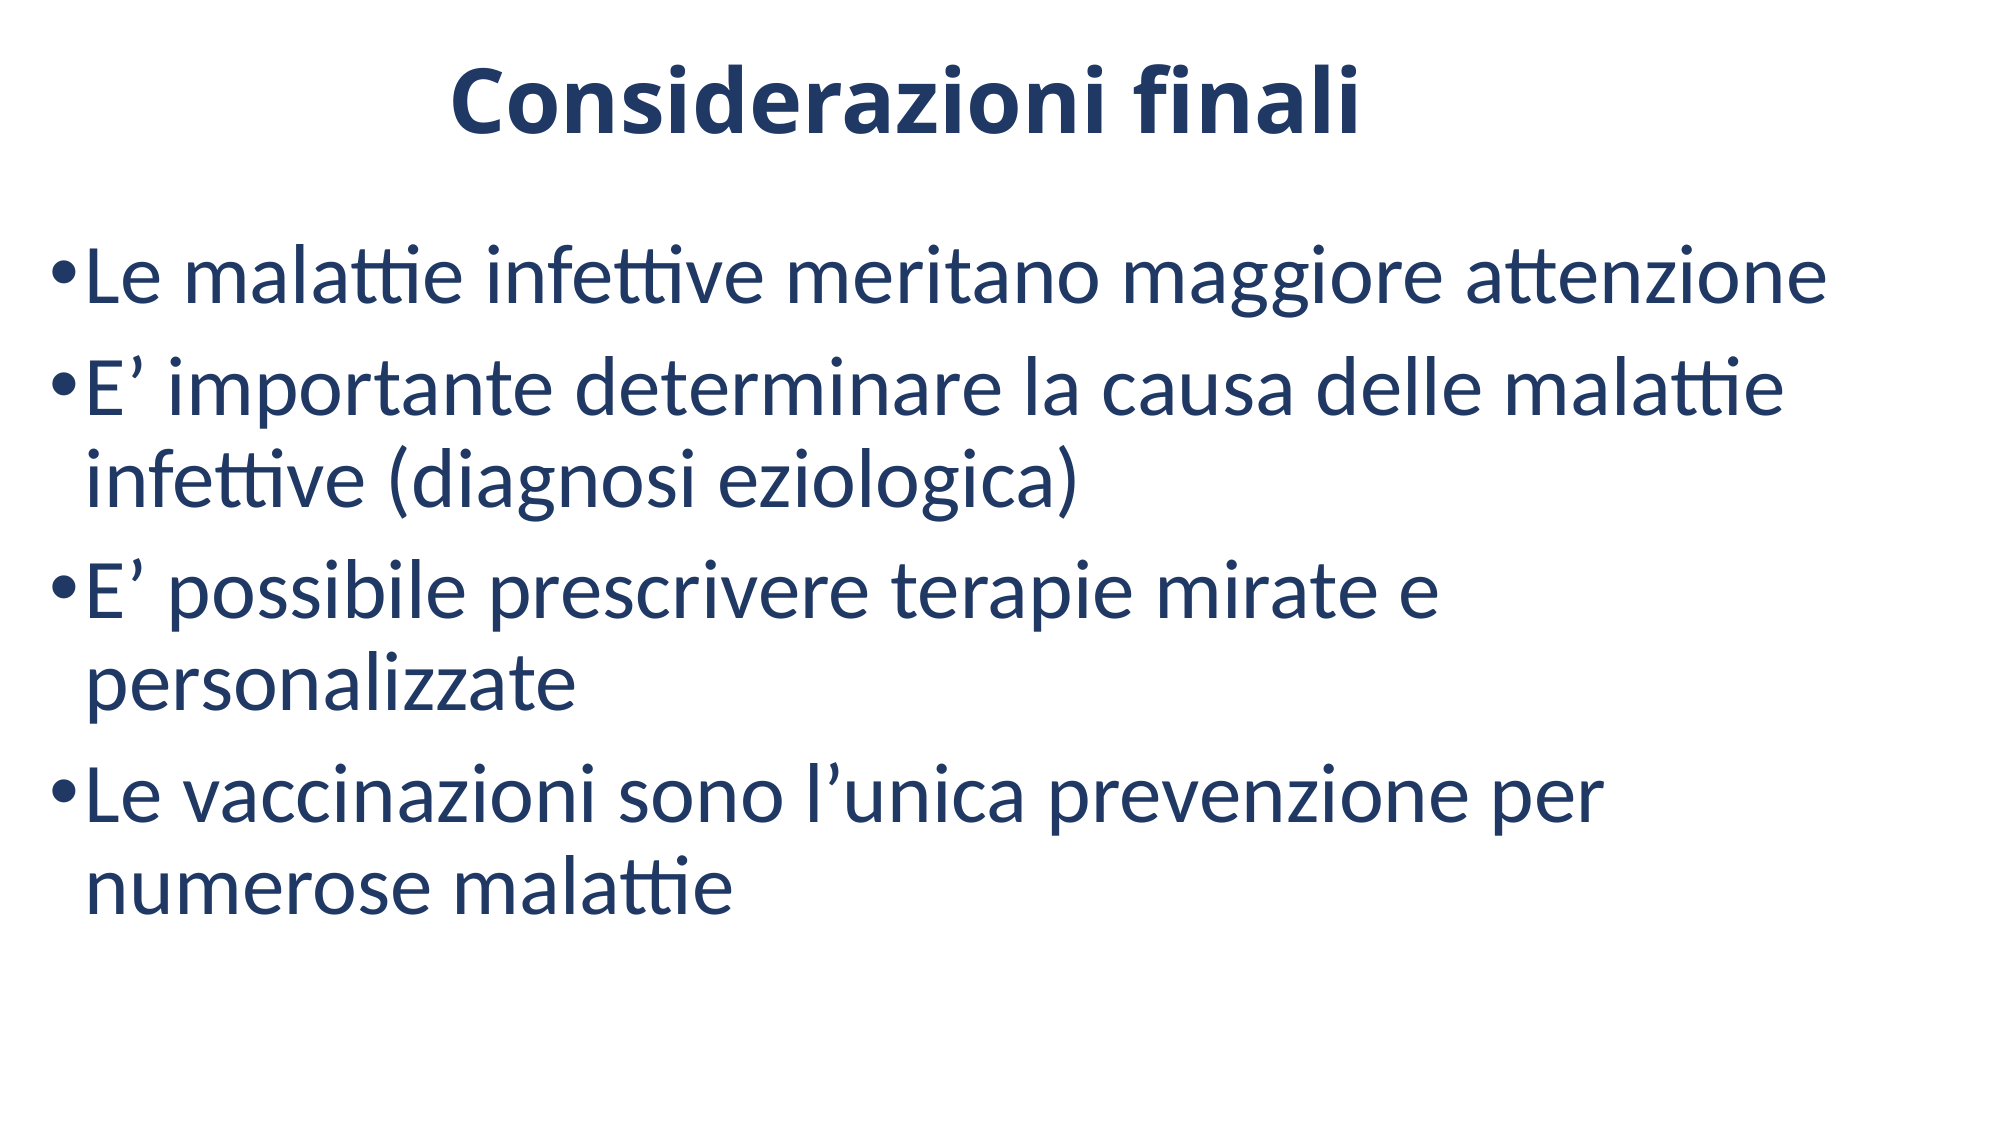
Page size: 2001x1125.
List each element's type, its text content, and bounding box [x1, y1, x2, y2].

list Le malattie infettive meritano maggiore attenzione E’ importante determinare la causa delle malattie infettive (diagnosi eziologica) E’ possibile prescrivere terapie mirate e personalizzate Le vaccinazioni sono l’unica prevenzione per numerose malattie [34, 222, 1863, 1014]
title Considerazioni finali [433, 18, 1386, 190]
